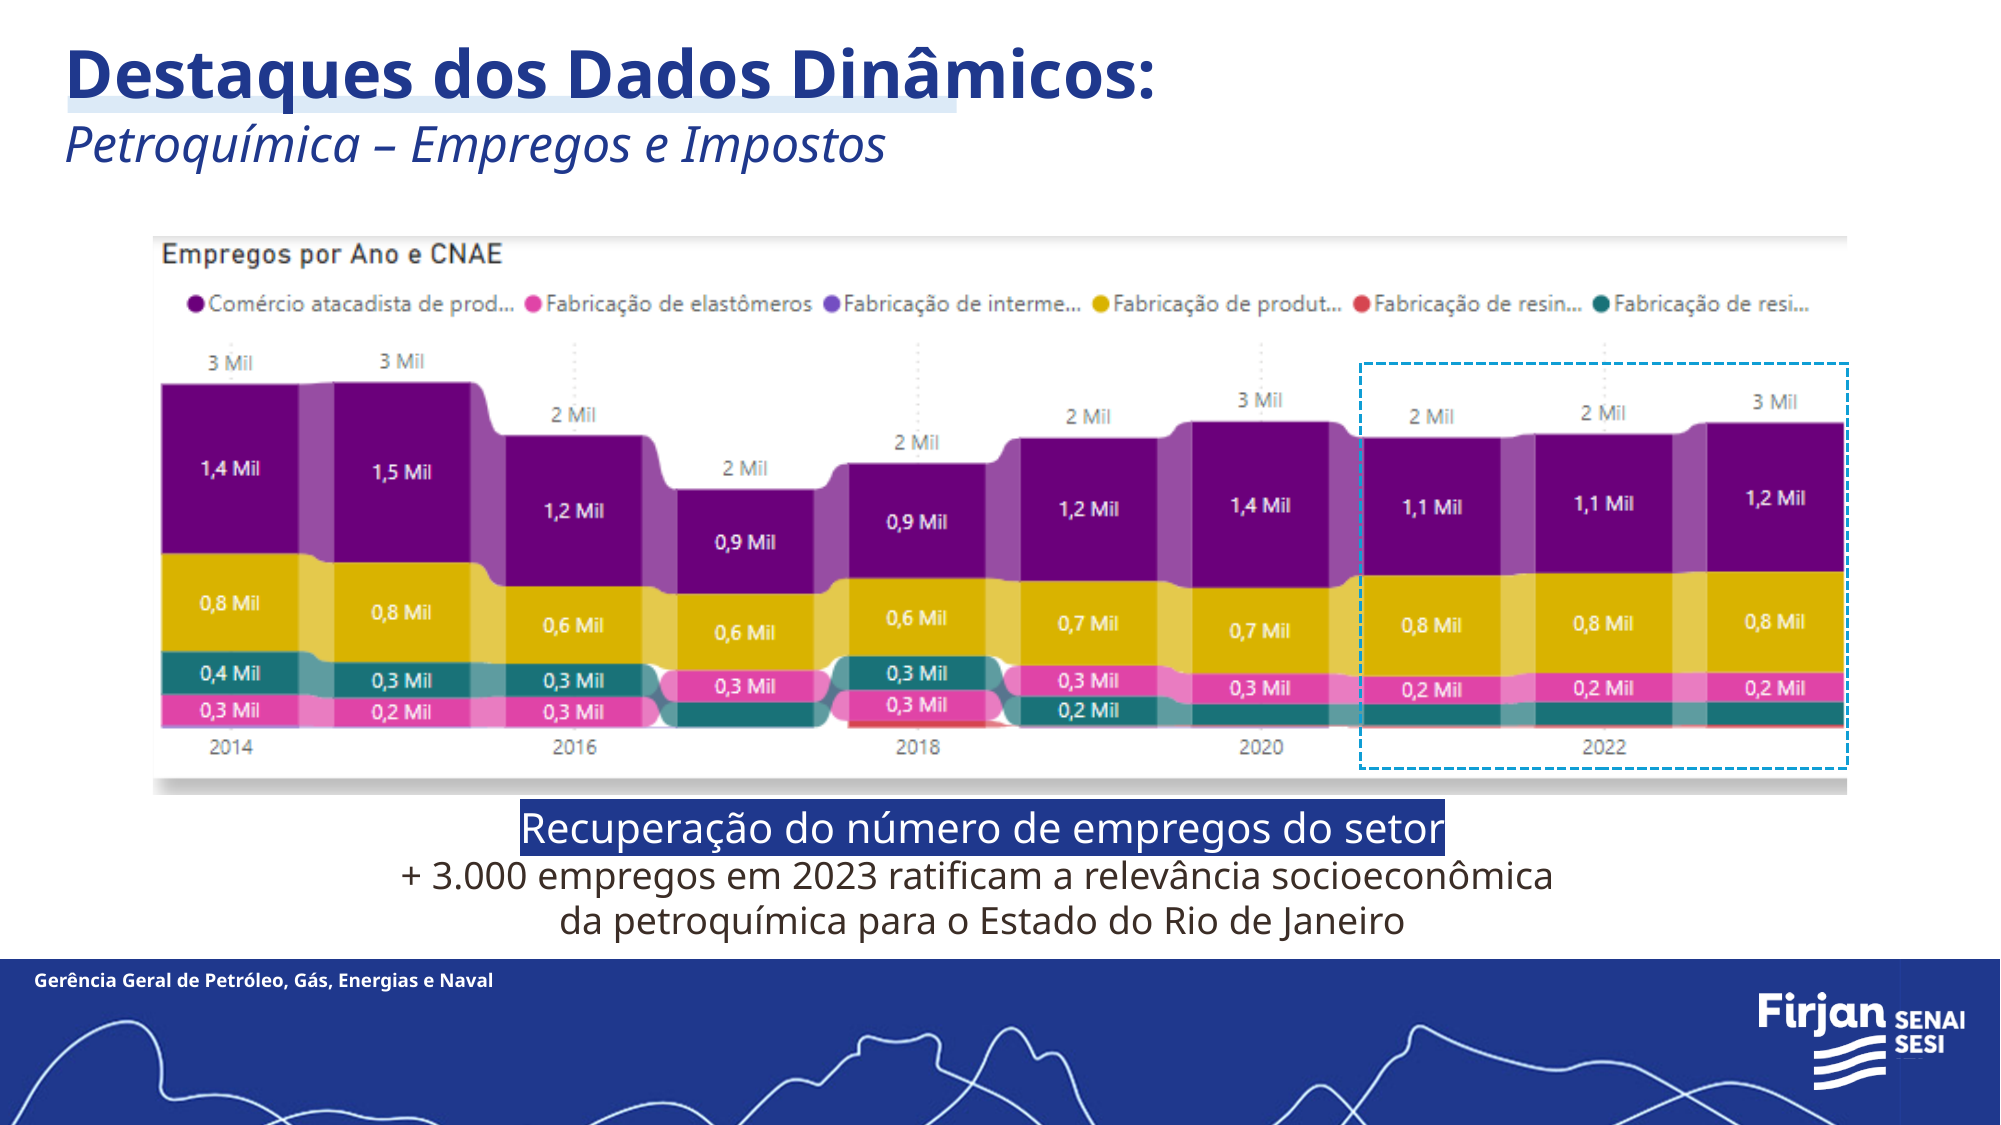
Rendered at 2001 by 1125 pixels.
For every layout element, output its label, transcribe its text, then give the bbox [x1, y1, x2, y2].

text_box Recuperação do número de empregos do setor + 3.000 empregos em 2023 ratificam a relevância socioeconômica da petroquímica para o Estado do Rio de Janeiro [329, 796, 1637, 950]
text_box Destaques dos Dados Dinâmicos: Petroquímica – Empregos e Impostos [50, 24, 1252, 180]
picture [0, 958, 2000, 1125]
picture [152, 236, 1848, 796]
